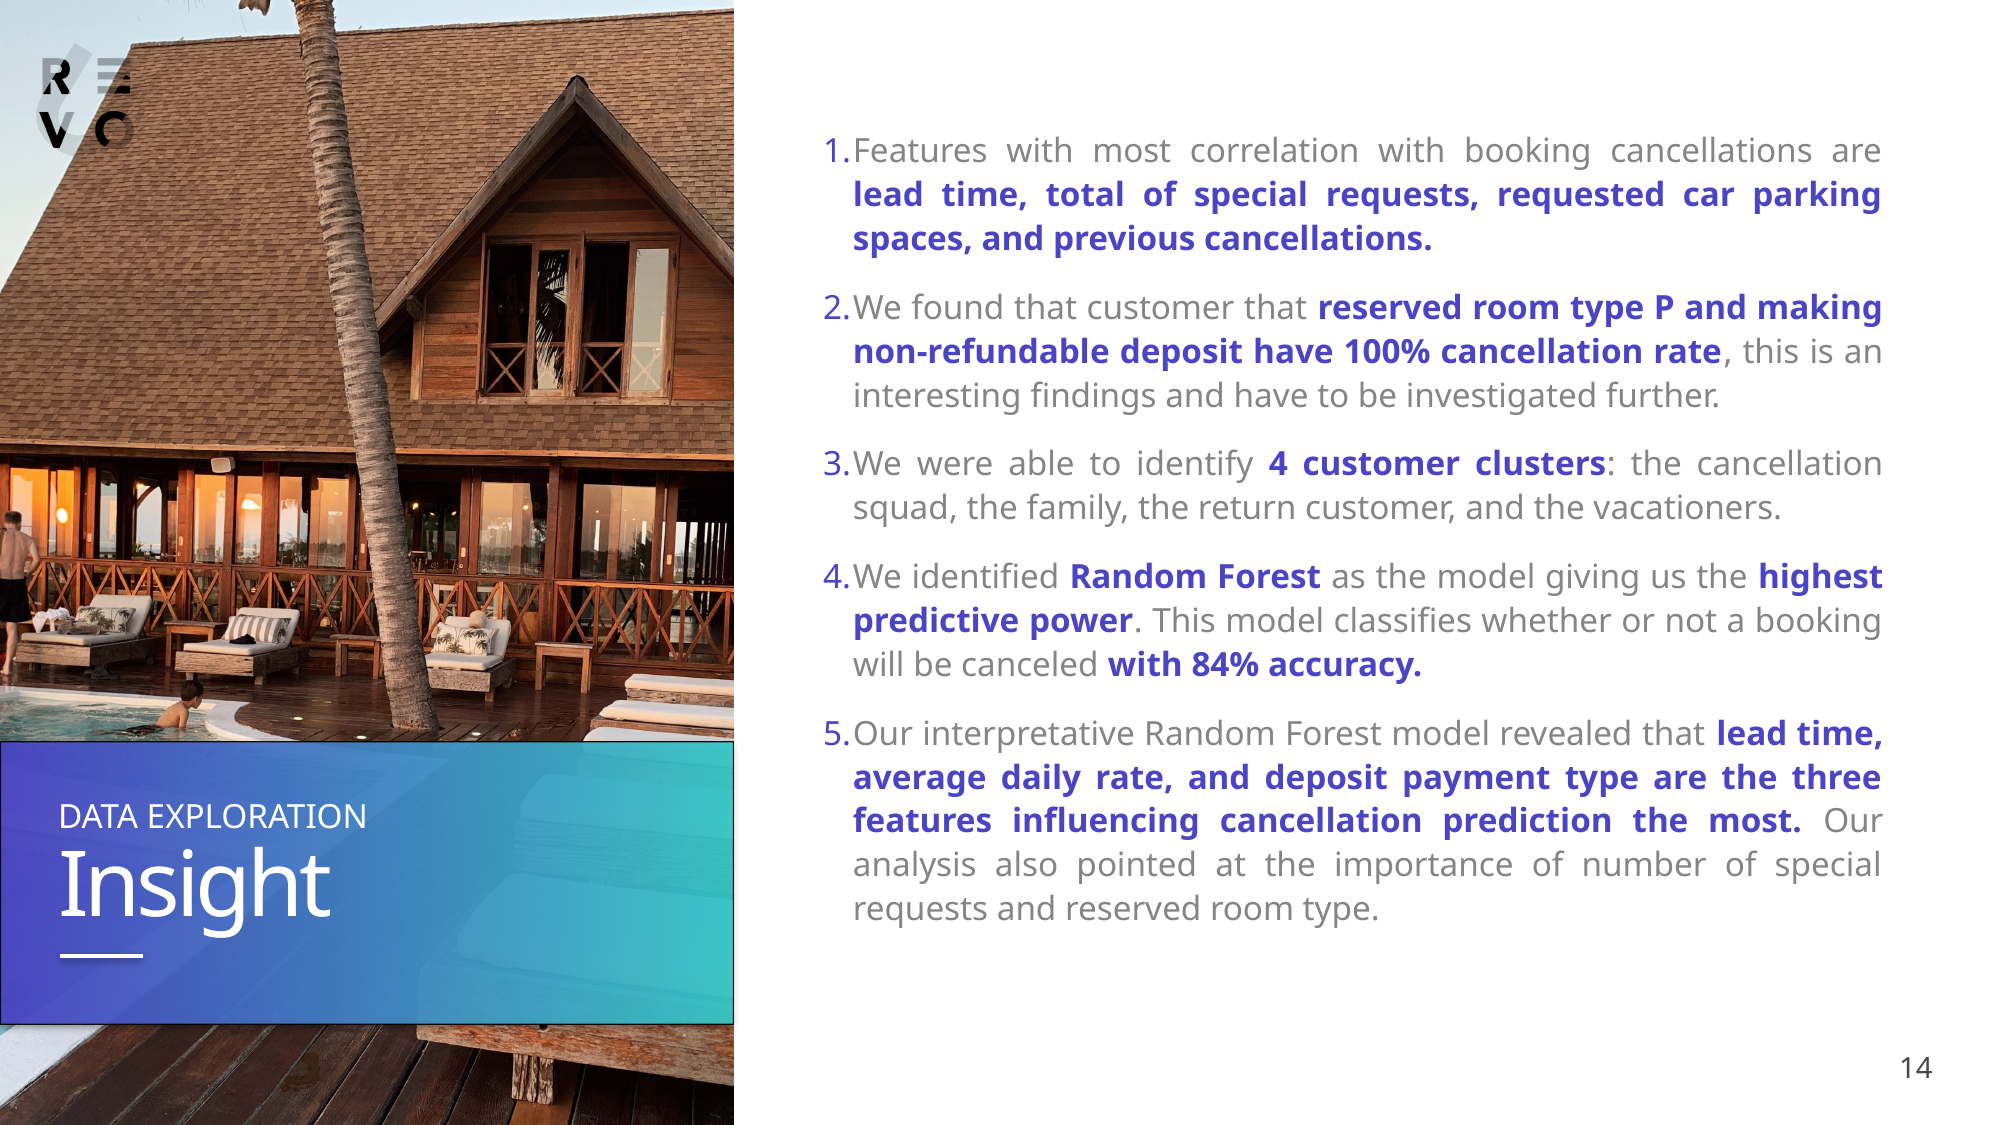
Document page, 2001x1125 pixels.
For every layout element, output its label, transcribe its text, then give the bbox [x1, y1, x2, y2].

text_box 14 [1879, 1041, 1953, 1089]
picture [0, 0, 735, 1125]
text_box Features with most correlation with booking cancellations are lead time, total of special requests, requested car parking spaces, and previous cancellations. We found that customer that reserved room type P and making non-refundable deposit have 100% cancellation rate, this is an interesting findings and have to be investigated further. We were able to identify 4 customer clusters: the cancellation squad, the family, the return customer, and the vacationers. We identified Random Forest as the model giving us the highest predictive power. This model classifies whether or not a booking will be canceled with 84% accuracy. Our interpretative Random Forest model revealed that lead time, average daily rate, and deposit payment type are the three features influencing cancellation prediction the most. Our analysis also pointed at the importance of number of special requests and reserved room type. [808, 117, 1899, 984]
